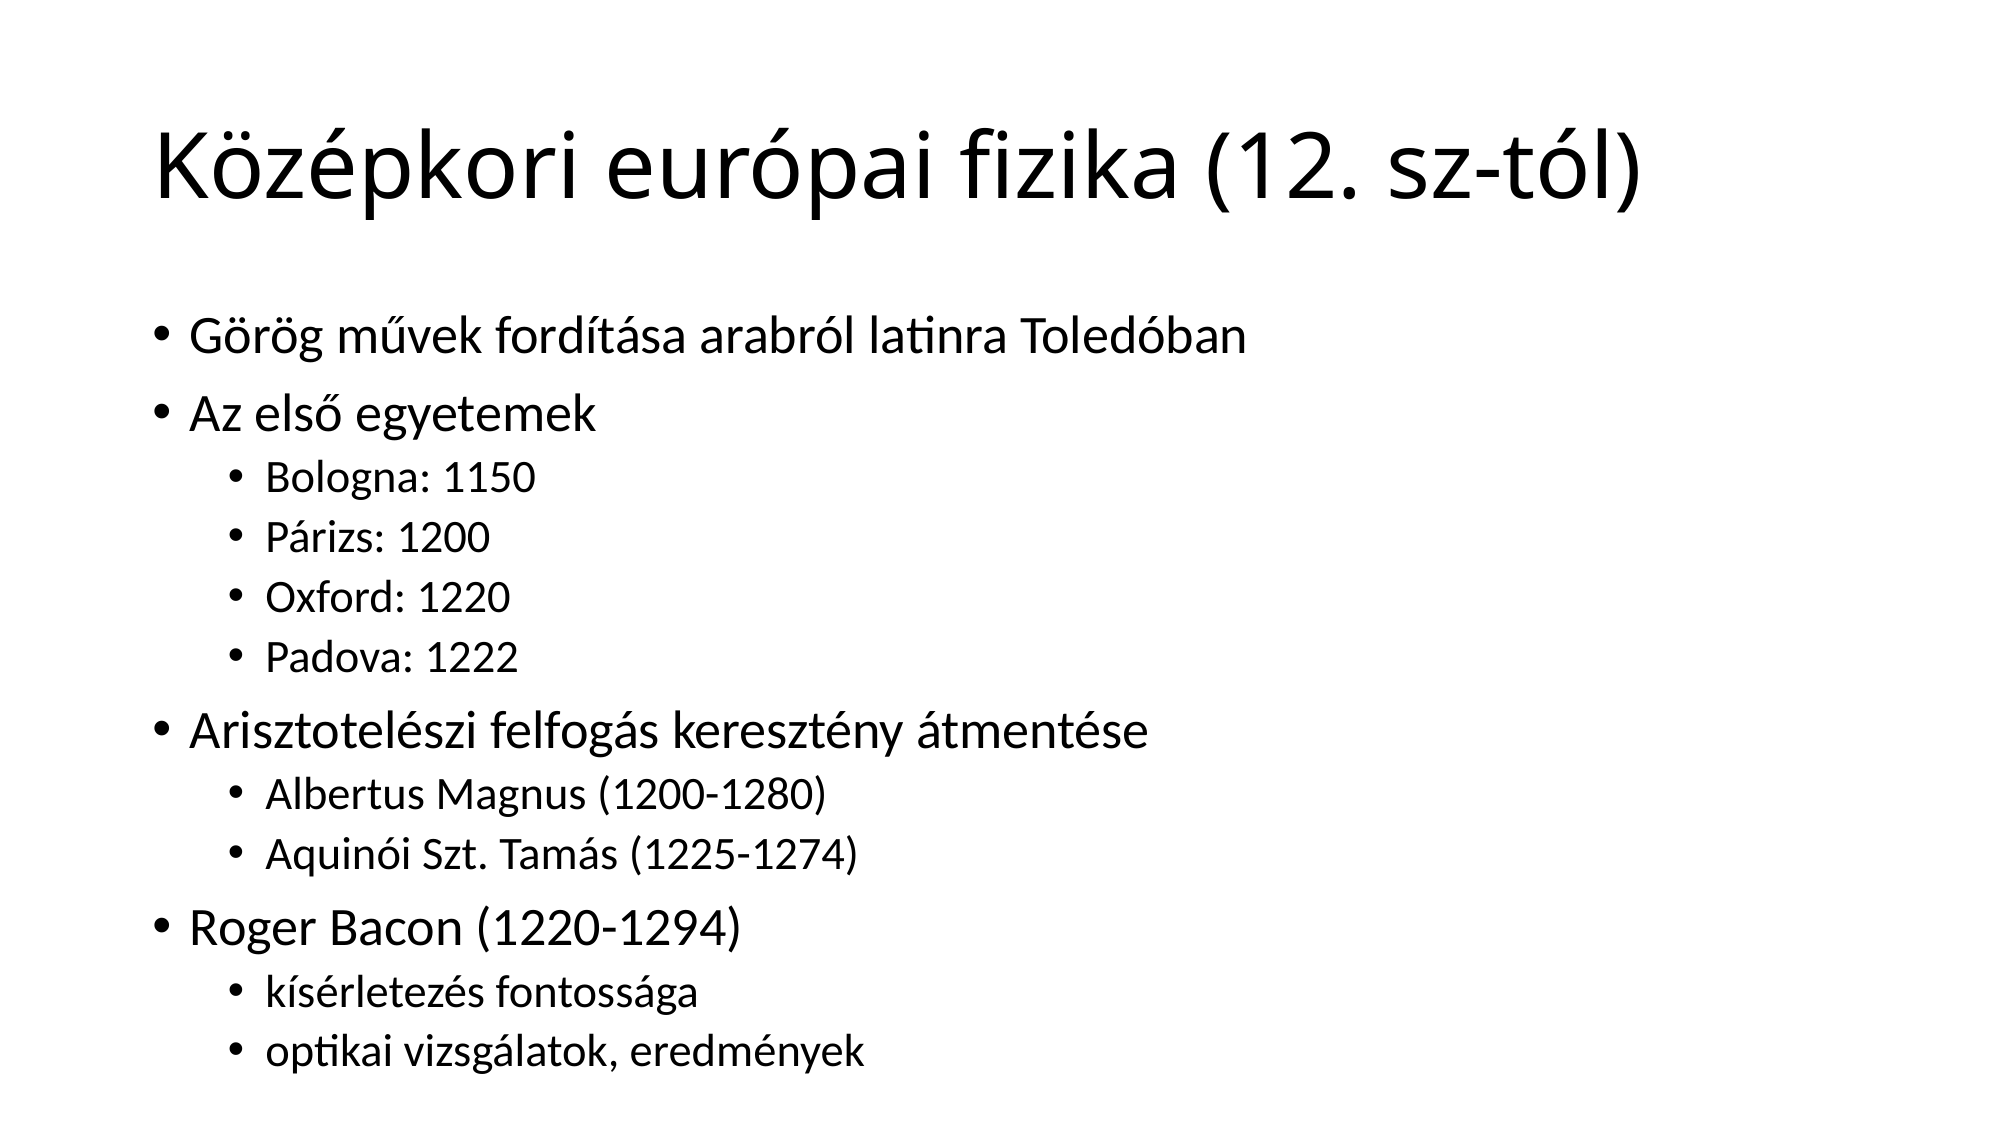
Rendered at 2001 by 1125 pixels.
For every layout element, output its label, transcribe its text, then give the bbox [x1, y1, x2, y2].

title Középkori európai fizika (12. sz-tól) [137, 59, 1863, 278]
list Görög művek fordítása arabról latinra Toledóban Az első egyetemek Bologna: 1150 Párizs: 1200 Oxford: 1220 Padova: 1222 Arisztotelészi felfogás keresztény átmentése Albertus Magnus (1200-1280) Aquinói Szt. Tamás (1225-1274) Roger Bacon (1220-1294) kísérletezés fontossága optikai vizsgálatok, eredmények [137, 299, 1863, 1085]
